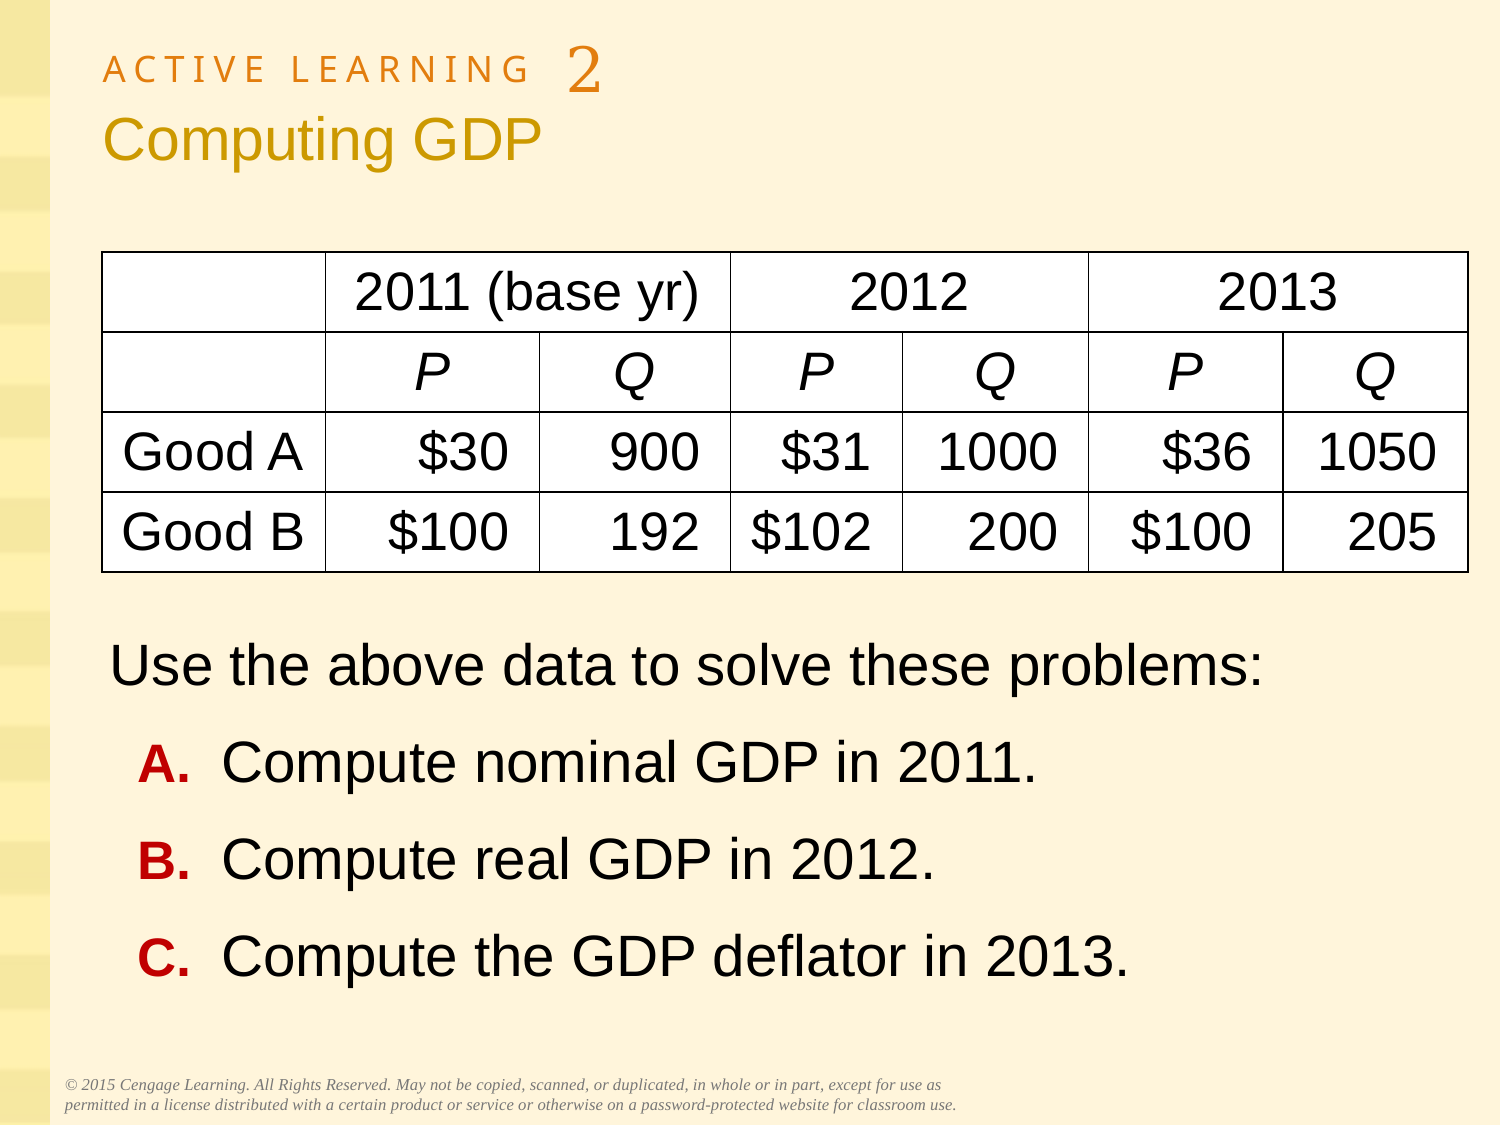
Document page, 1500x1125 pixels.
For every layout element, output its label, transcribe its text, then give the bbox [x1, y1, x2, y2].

table_cell 1050 [1284, 413, 1467, 491]
table_cell 1000 [903, 413, 1088, 491]
table_cell 205 [1284, 493, 1467, 571]
table_cell $100 [1089, 493, 1282, 571]
table_cell Good B [103, 493, 325, 571]
text_box © 2015 Cengage Learning. All Rights Reserved. May not be copied, scanned, or duplicated, in whole or in part, except for use as permitted in a license distributed with a certain product or service or otherwise on a password-protected website for classroom use. [54, 1066, 977, 1121]
table_cell P [731, 333, 902, 411]
text_box Use the above data to solve these problems: A. Compute nominal GDP in 2011. B. Compute real GDP in 2012. C. Compute the GDP deflator in 2013. [95, 616, 1445, 1041]
table_header 2012 [731, 253, 1088, 331]
table_cell $30 [326, 413, 539, 491]
table_cell $31 [731, 413, 902, 491]
title ACTIVE LEARNING 2 Computing GDP [87, 24, 1435, 182]
table_header 2013 [1089, 253, 1467, 331]
table_cell $36 [1089, 413, 1282, 491]
table_cell Q [903, 333, 1088, 411]
table_cell [103, 333, 325, 411]
table_cell $102 [731, 493, 902, 571]
table_header [103, 253, 325, 331]
table_cell P [326, 333, 539, 411]
table_cell P [1089, 333, 1282, 411]
table_cell Q [540, 333, 730, 411]
table_cell 192 [540, 493, 730, 571]
table_cell 900 [540, 413, 730, 491]
picture [0, 0, 51, 1125]
table_cell $100 [326, 493, 539, 571]
table_cell Good A [103, 413, 325, 491]
table_header 2011 (base yr) [326, 253, 730, 331]
table_cell Q [1284, 333, 1467, 411]
table_cell 200 [903, 493, 1088, 571]
